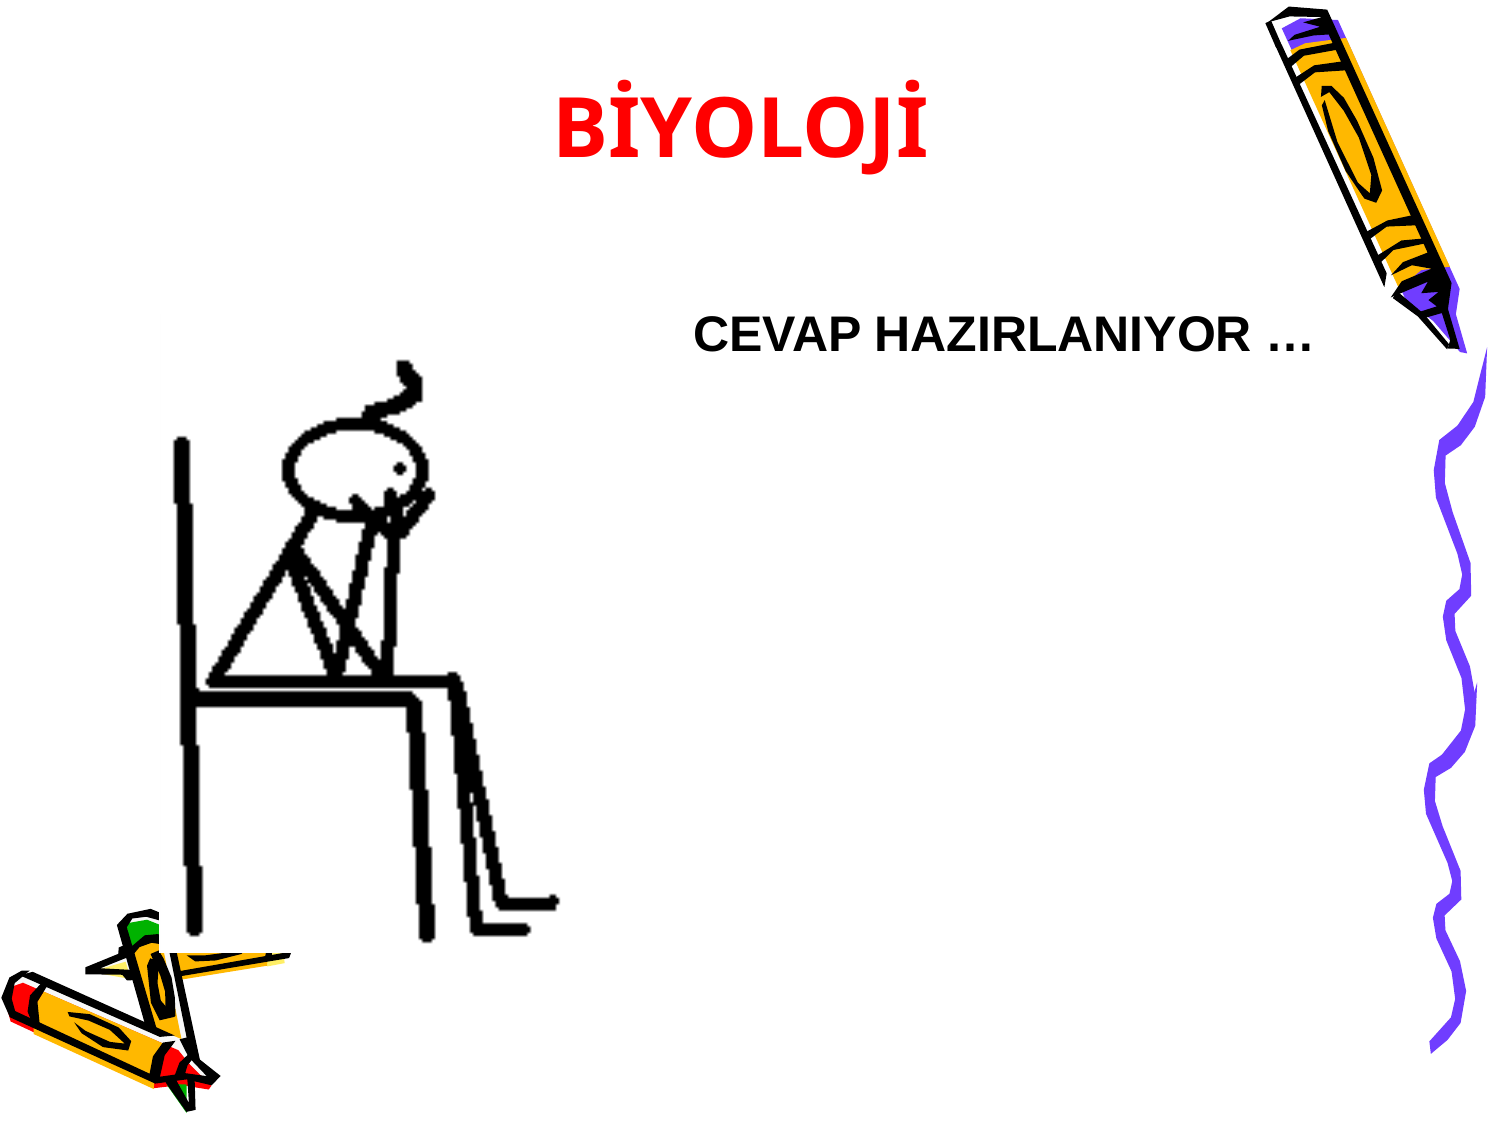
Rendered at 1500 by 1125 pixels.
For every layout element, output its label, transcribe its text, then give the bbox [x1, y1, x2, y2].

text_box CEVAP HAZIRLANIYOR … [678, 293, 1331, 369]
text_box BİYOLOJİ [537, 66, 944, 182]
picture [159, 314, 573, 953]
